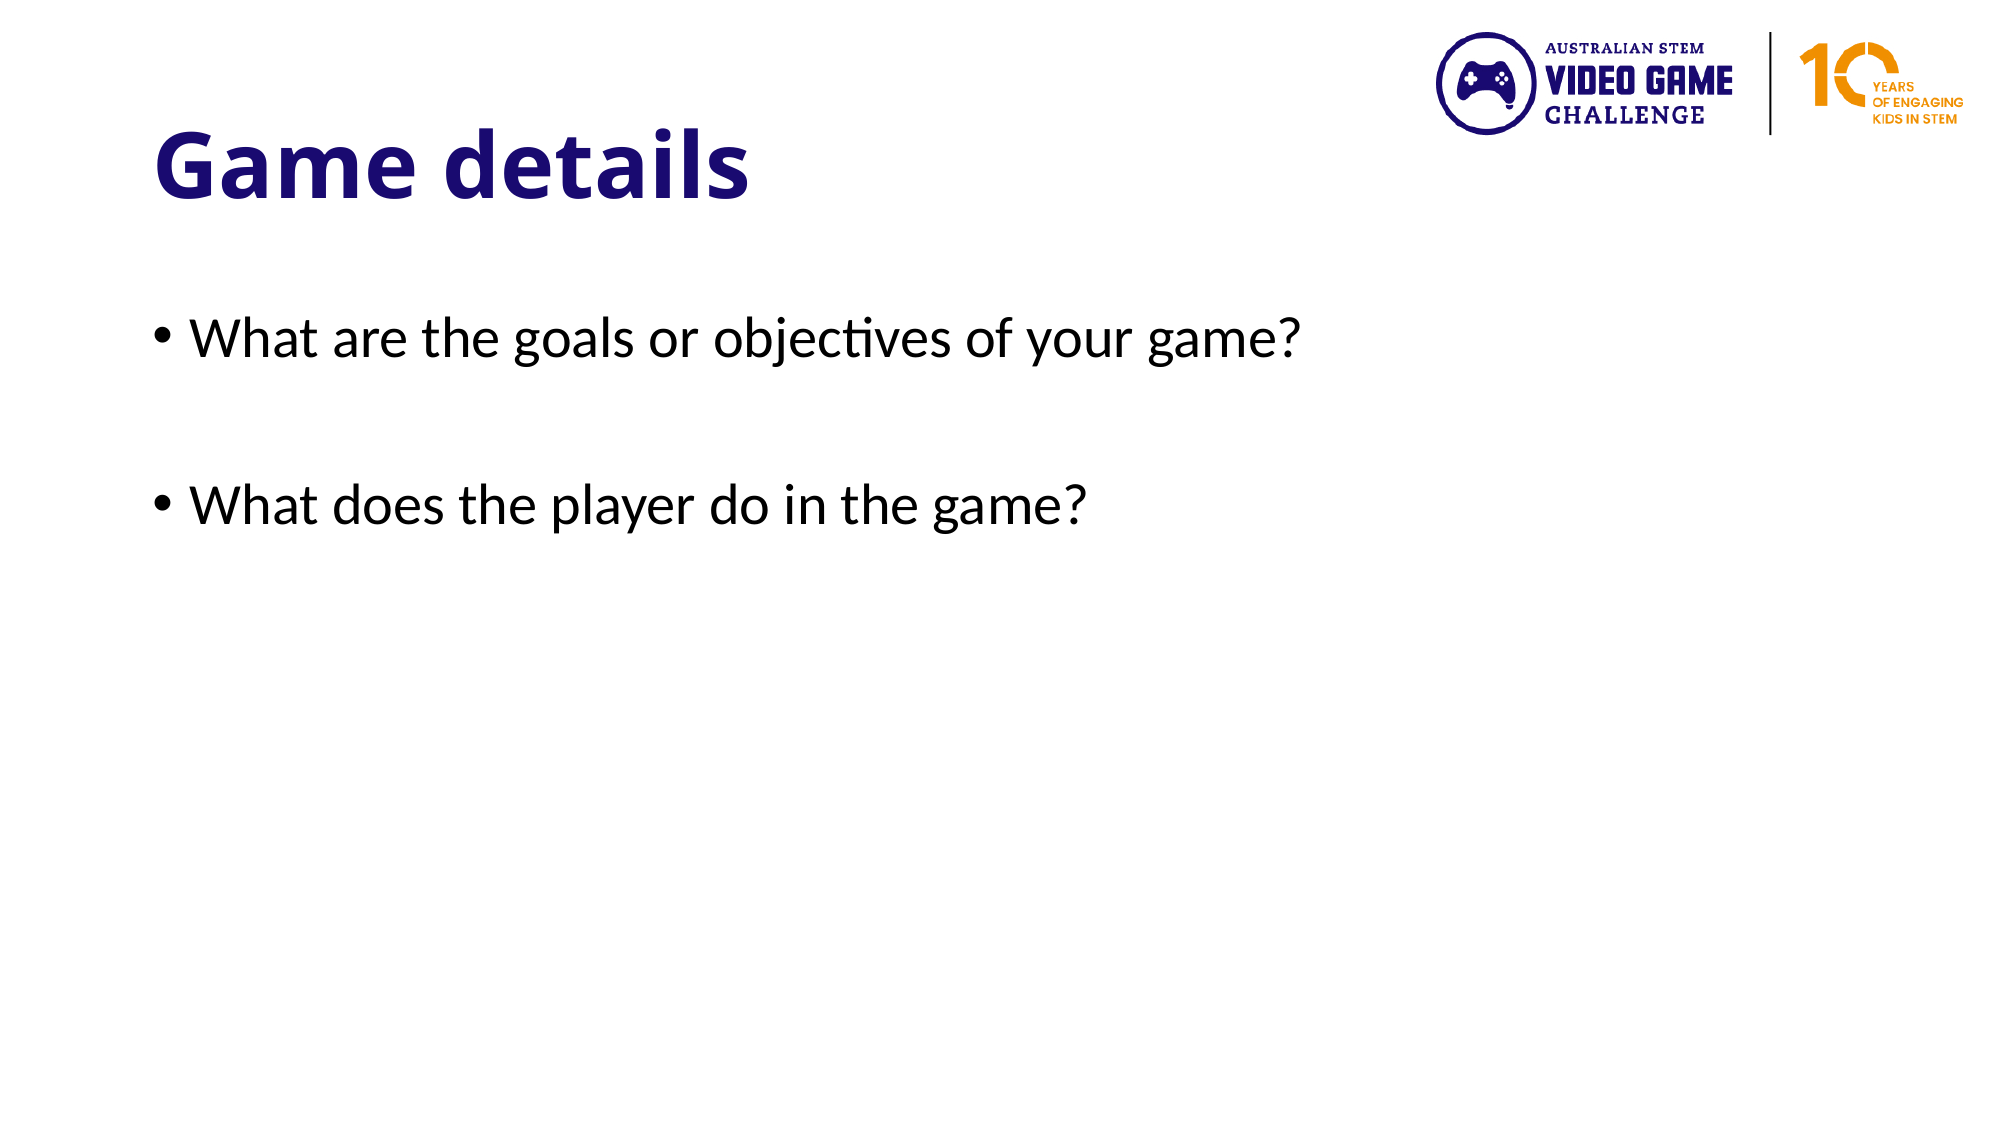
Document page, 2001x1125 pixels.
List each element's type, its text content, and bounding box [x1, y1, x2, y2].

title Game details [137, 59, 1863, 278]
list What are the goals or objectives of your game? What does the player do in the game? [137, 299, 1863, 1014]
picture [1436, 28, 1964, 138]
